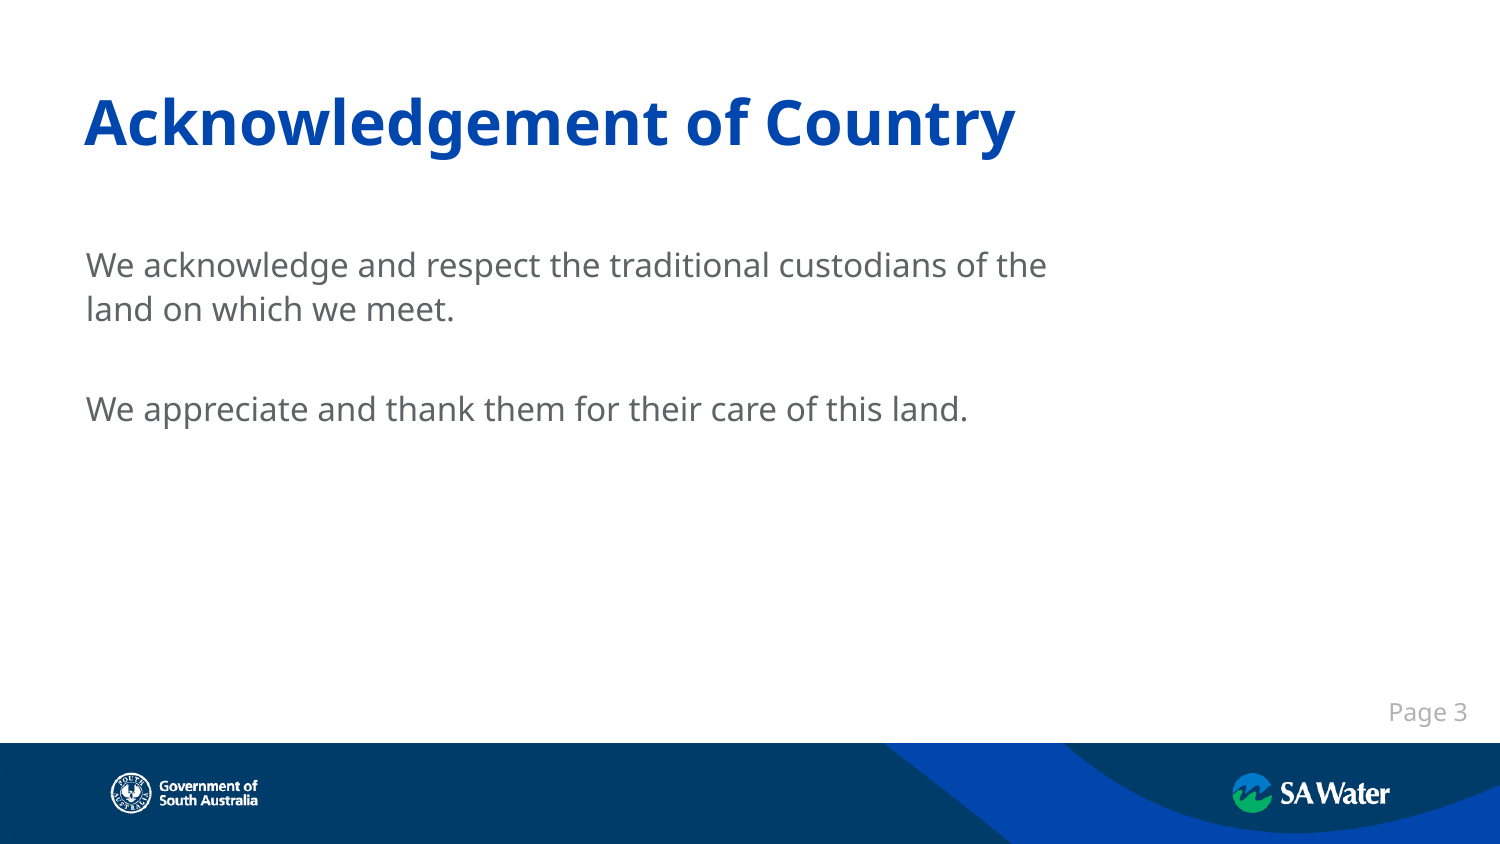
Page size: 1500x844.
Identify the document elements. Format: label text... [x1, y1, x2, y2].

slide_number Page 3 [1132, 691, 1483, 737]
subtitle Acknowledgement of Country [69, 68, 1270, 160]
list We acknowledge and respect the traditional custodians of the land on which we meet. We appreciate and thank them for their care of this land. [70, 186, 1079, 602]
picture [0, 0, 1500, 844]
